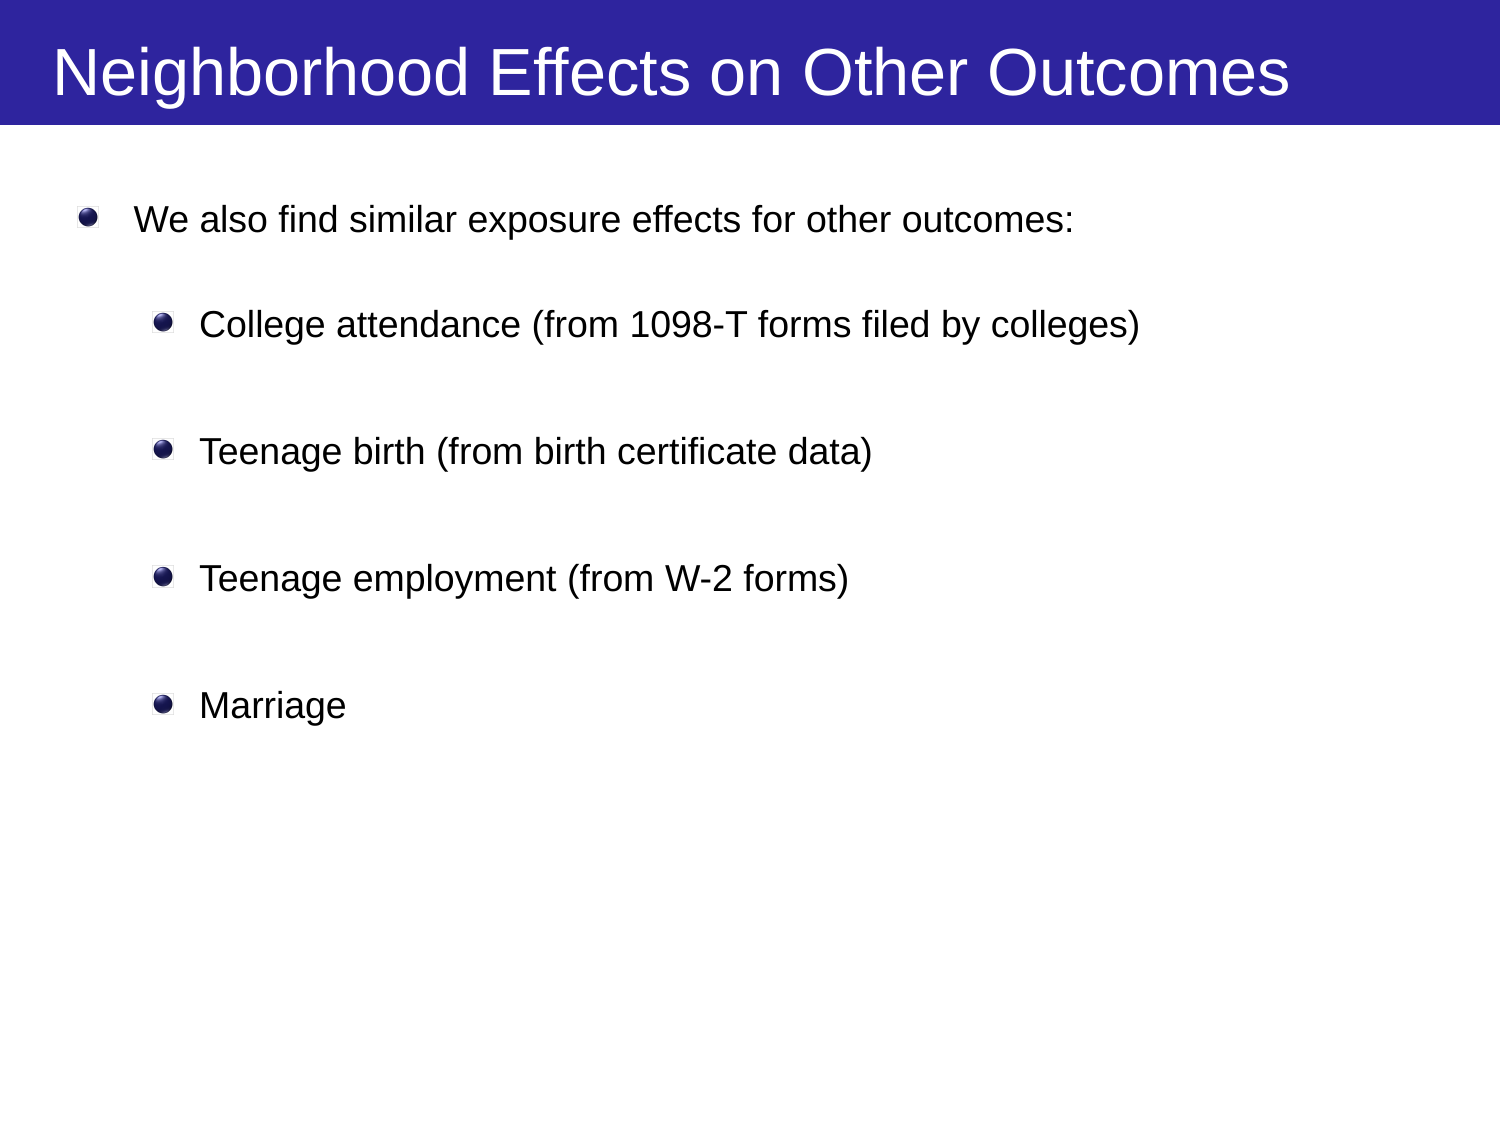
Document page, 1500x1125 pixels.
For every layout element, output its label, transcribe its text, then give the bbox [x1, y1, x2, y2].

list We also find similar exposure effects for other outcomes: College attendance (from 1098-T forms filed by colleges) Teenage birth (from birth certificate data) Teenage employment (from W-2 forms) Marriage [62, 187, 1463, 1125]
picture [152, 438, 174, 460]
picture [77, 206, 99, 228]
picture [152, 565, 174, 588]
picture [152, 693, 174, 715]
picture [152, 311, 174, 333]
title Neighborhood Effects on Other Outcomes [37, 24, 1476, 113]
